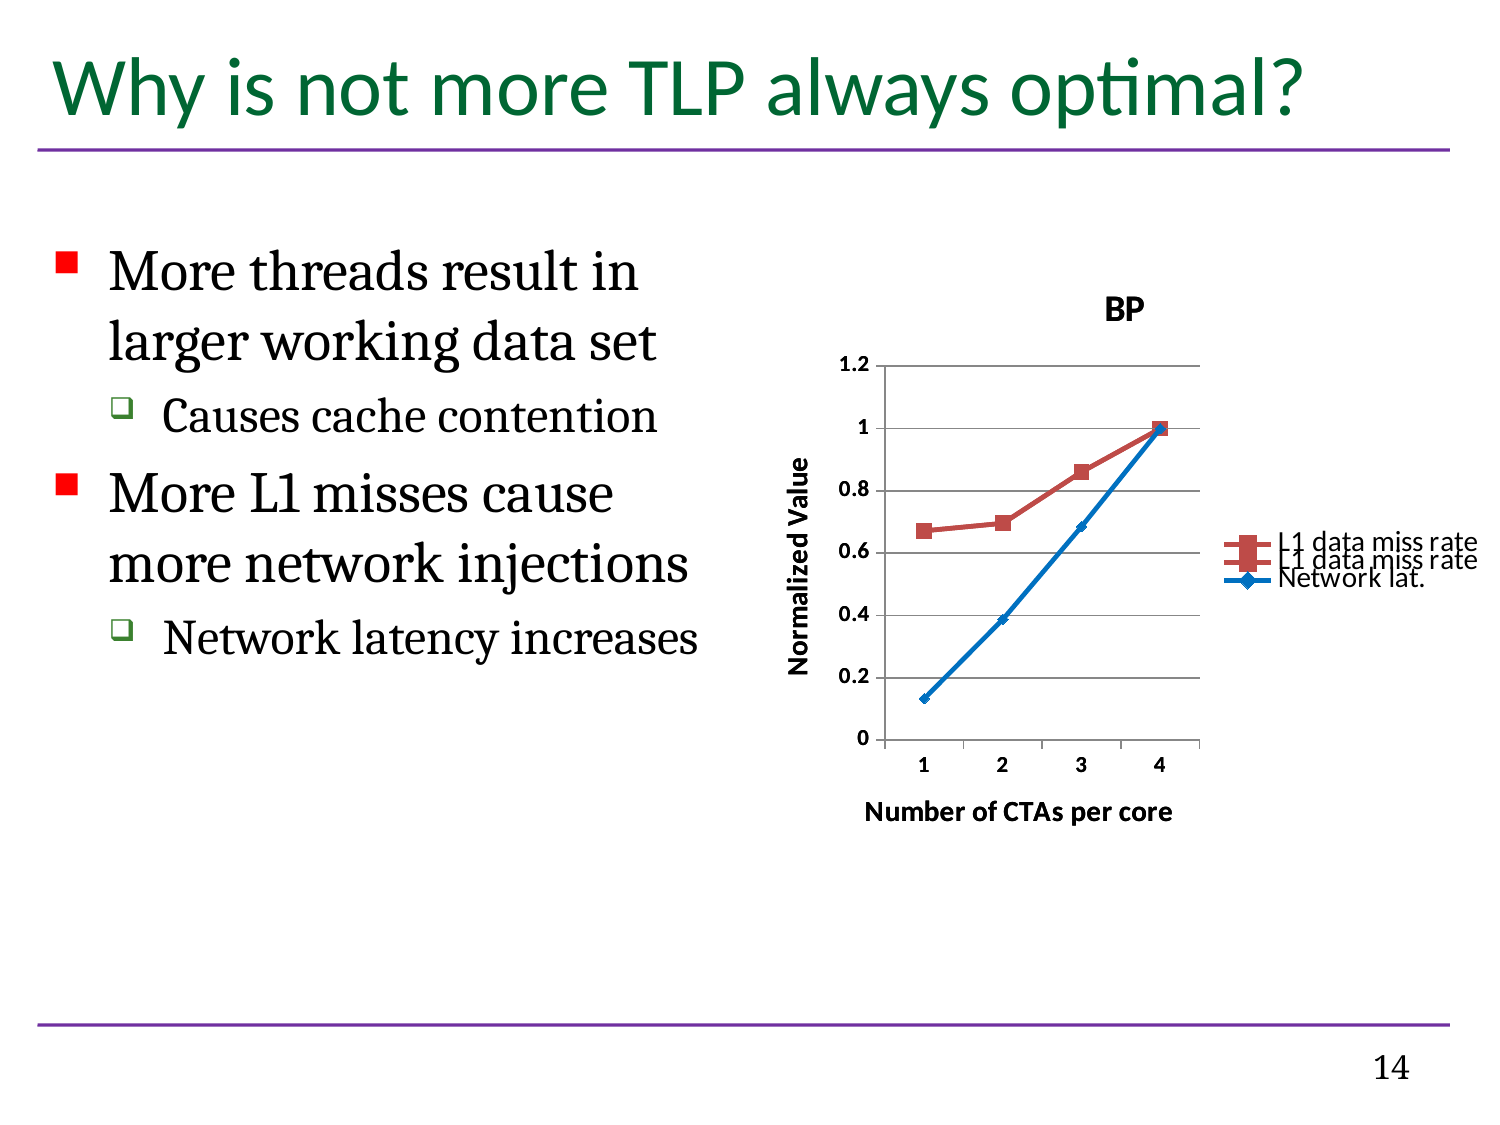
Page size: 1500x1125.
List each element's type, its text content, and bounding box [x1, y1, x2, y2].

title Why is not more TLP always optimal? [37, 24, 1451, 150]
list More threads result in larger working data set Causes cache contention More L1 misses cause more network injections Network latency increases [37, 224, 732, 1026]
slide_number 14 [1074, 1023, 1426, 1100]
chart [749, 262, 1500, 863]
